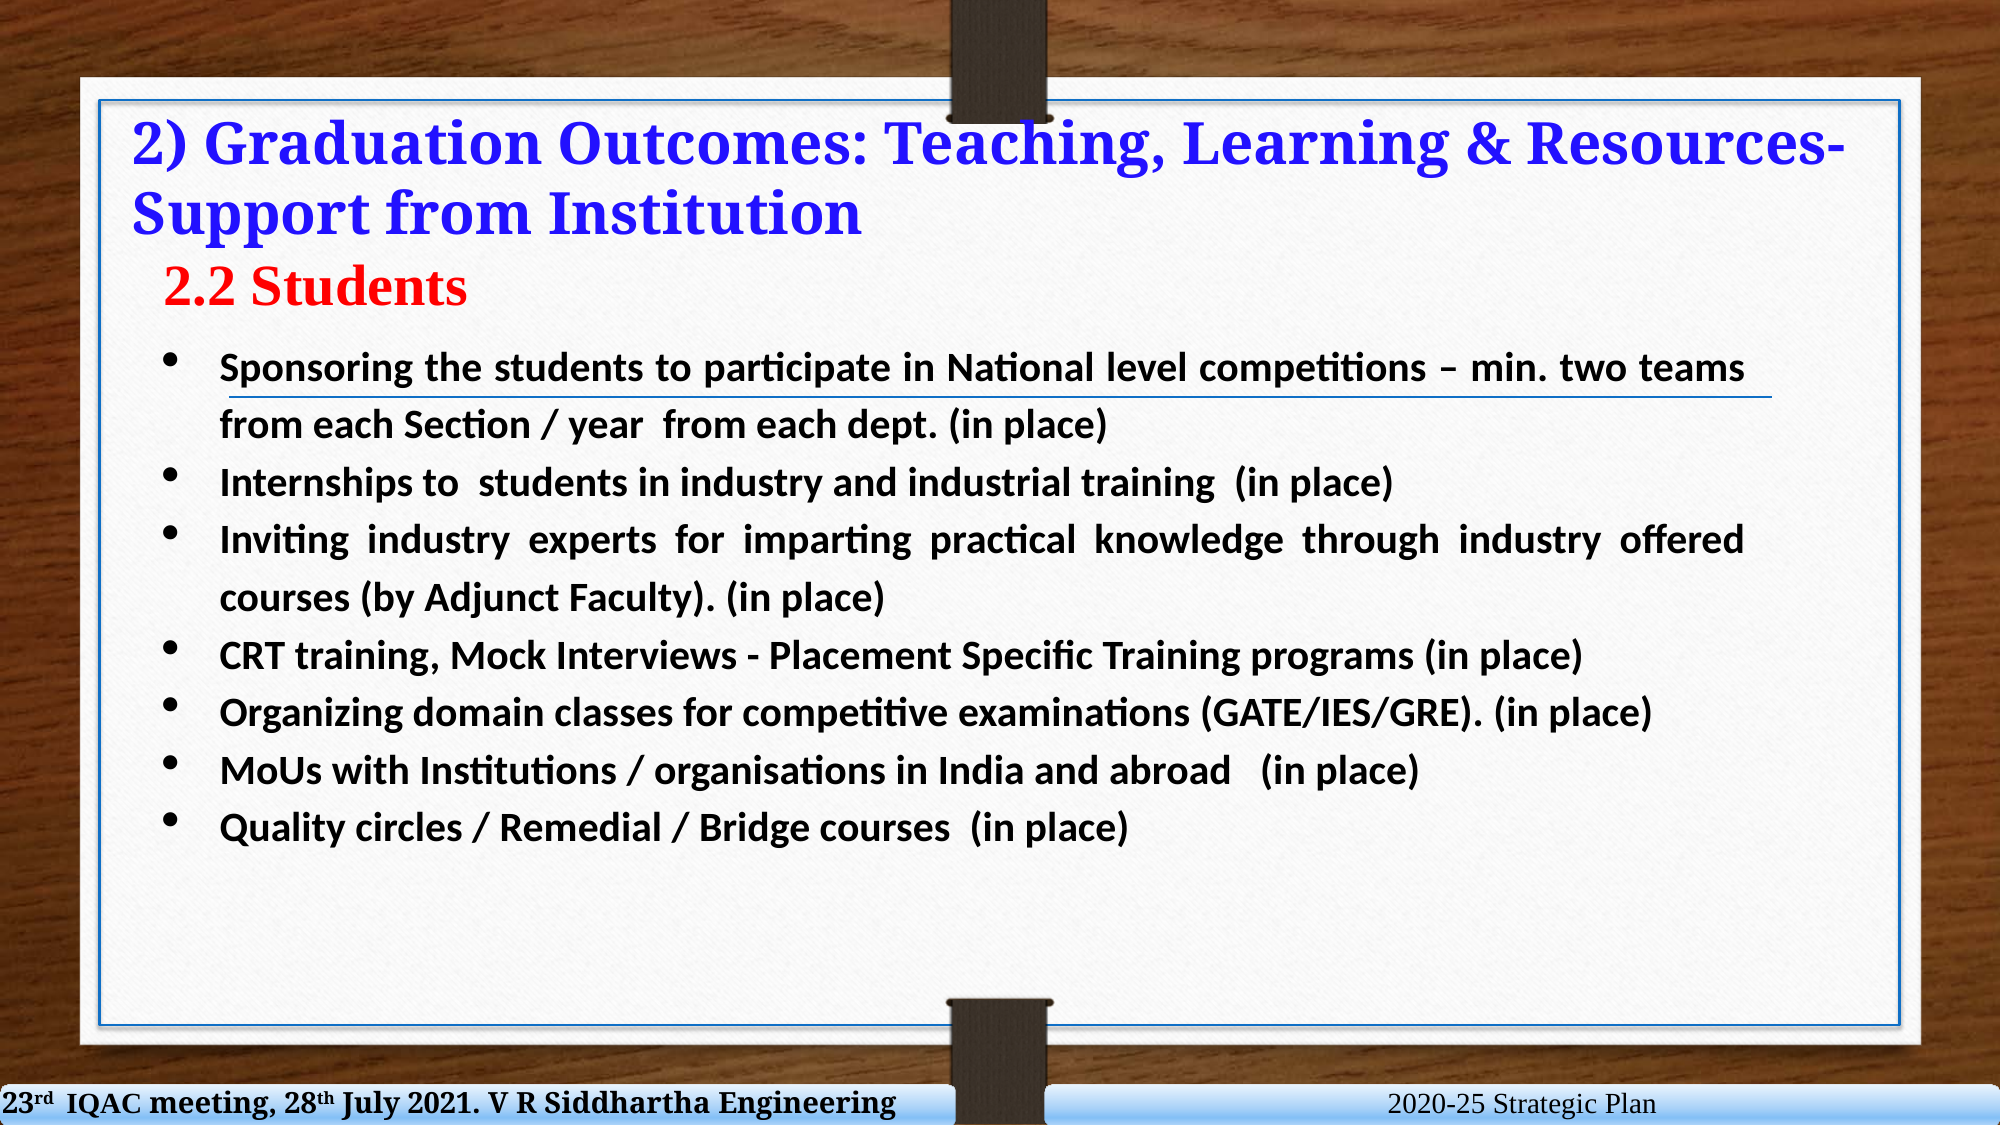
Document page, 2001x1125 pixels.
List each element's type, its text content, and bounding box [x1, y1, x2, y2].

text_box 2) Graduation Outcomes: Teaching, Learning & Resources- Support from Institution [118, 98, 1894, 254]
text_box Sponsoring the students to participate in National level competitions – min. two teams from each Section / year from each dept. (in place) Internships to students in industry and industrial training (in place) Inviting industry experts for imparting practical knowledge through industry offered courses (by Adjunct Faculty). (in place) CRT training, Mock Interviews - Placement Specific Training programs (in place) Organizing domain classes for competitive examinations (GATE/IES/GRE). (in place) MoUs with Institutions / organisations in India and abroad (in place) Quality circles / Remedial / Bridge courses (in place) [148, 324, 1761, 858]
text_box 2020-25 Strategic Plan [1044, 1083, 2000, 1125]
text_box 2.2 Students [148, 239, 1924, 324]
picture [0, 0, 2000, 1125]
text_box 23rd IQAC meeting, 28th July 2021. V R Siddhartha Engineering College [0, 1083, 956, 1125]
